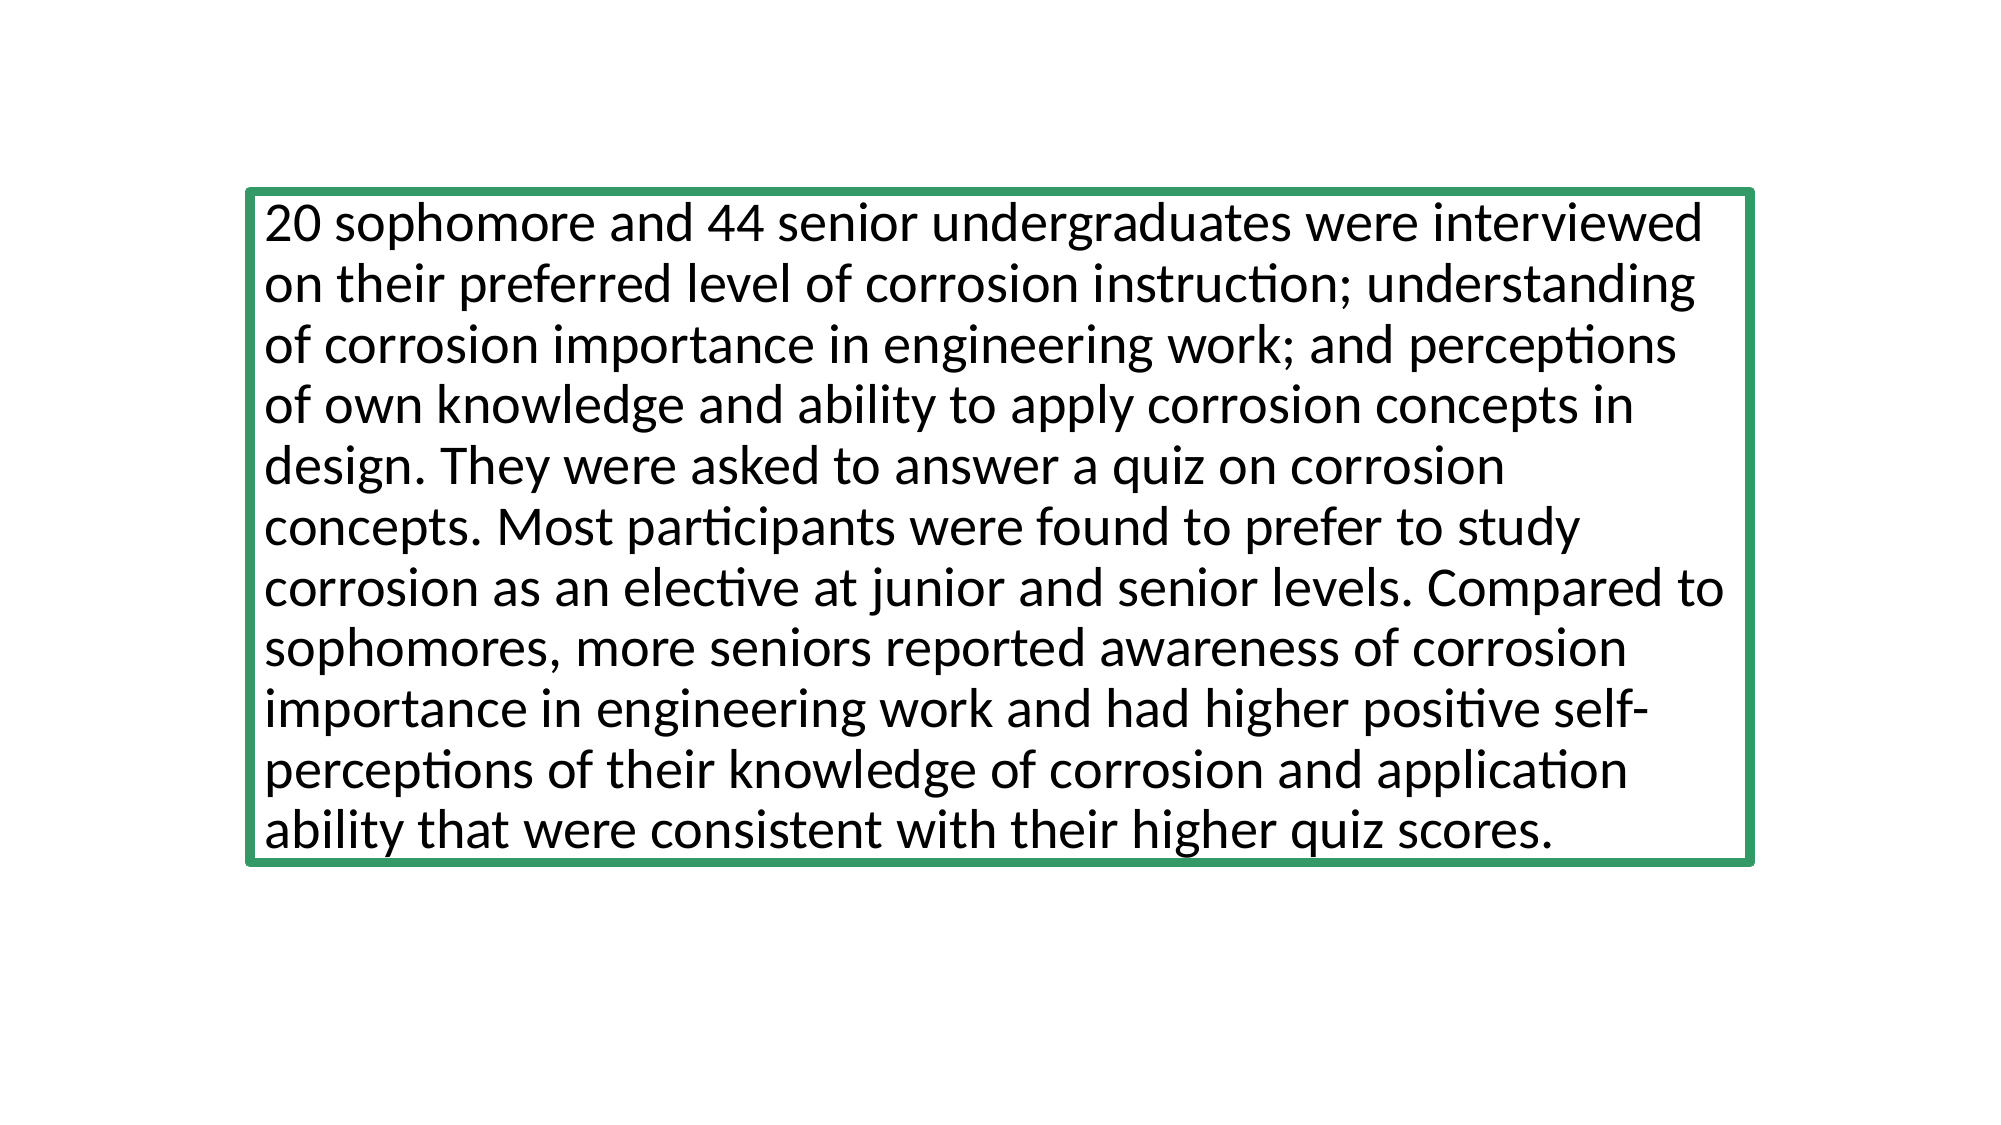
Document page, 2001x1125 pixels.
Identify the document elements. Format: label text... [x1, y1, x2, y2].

subtitle 20 sophomore and 44 senior undergraduates were interviewed on their preferred level of corrosion instruction; understanding of corrosion importance in engineering work; and perceptions of own knowledge and ability to apply corrosion concepts in design. They were asked to answer a quiz on corrosion concepts. Most participants were found to prefer to study corrosion as an elective at junior and senior levels. Compared to sophomores, more seniors reported awareness of corrosion importance in engineering work and had higher positive self-perceptions of their knowledge of corrosion and application ability that were consistent with their higher quiz scores. [249, 191, 1750, 863]
